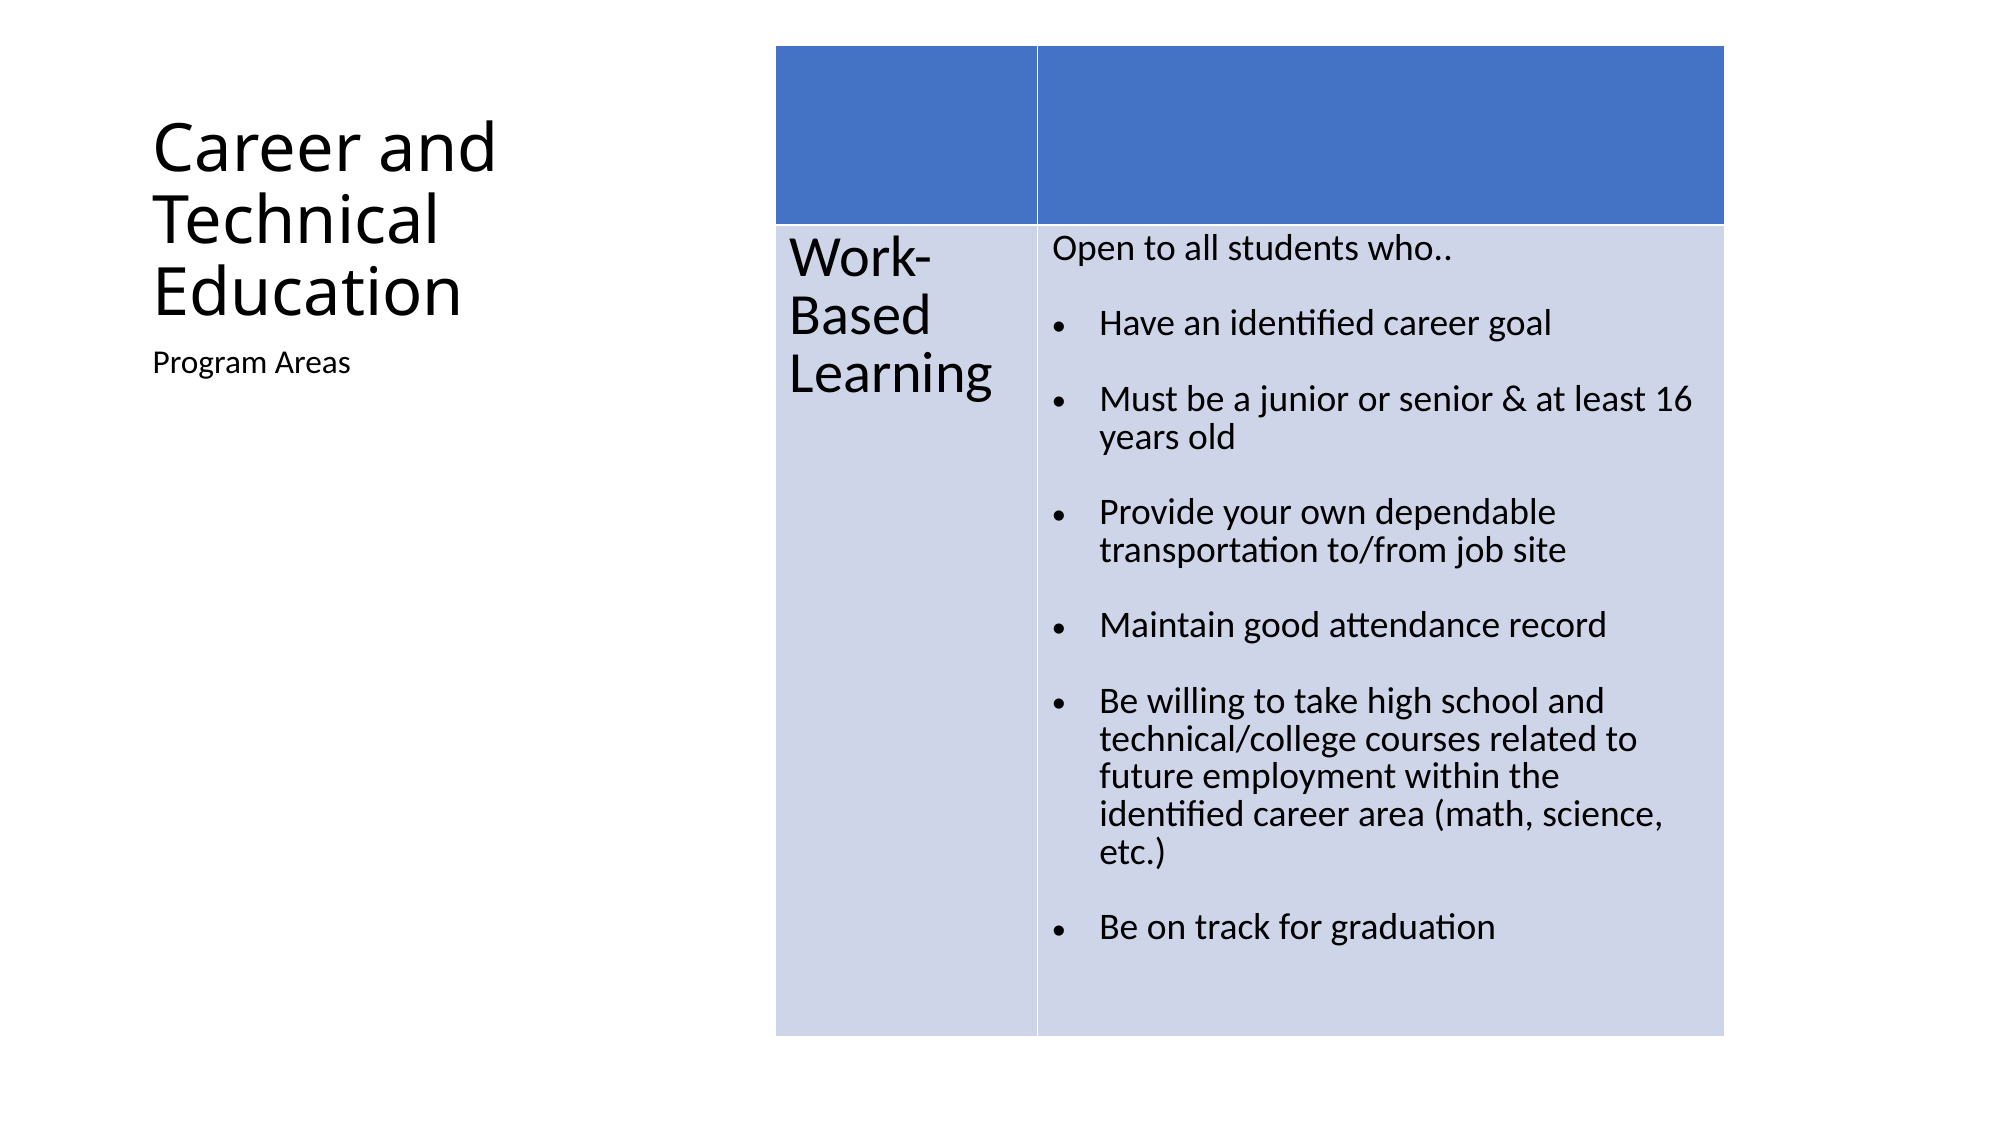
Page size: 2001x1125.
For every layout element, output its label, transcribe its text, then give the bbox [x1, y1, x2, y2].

table_header [776, 46, 1037, 224]
table_cell Open to all students who.. Have an identified career goal Must be a junior or senior & at least 16 years old Provide your own dependable transportation to/from job site Maintain good attendance record Be willing to take high school and technical/college courses related to future employment within the identified career area (math, science, etc.) Be on track for graduation [1038, 226, 1724, 1036]
table_cell Work-Based Learning [776, 226, 1037, 1036]
list Program Areas [137, 337, 783, 963]
title Career and Technical Education [137, 75, 783, 337]
table_header [1038, 46, 1724, 224]
